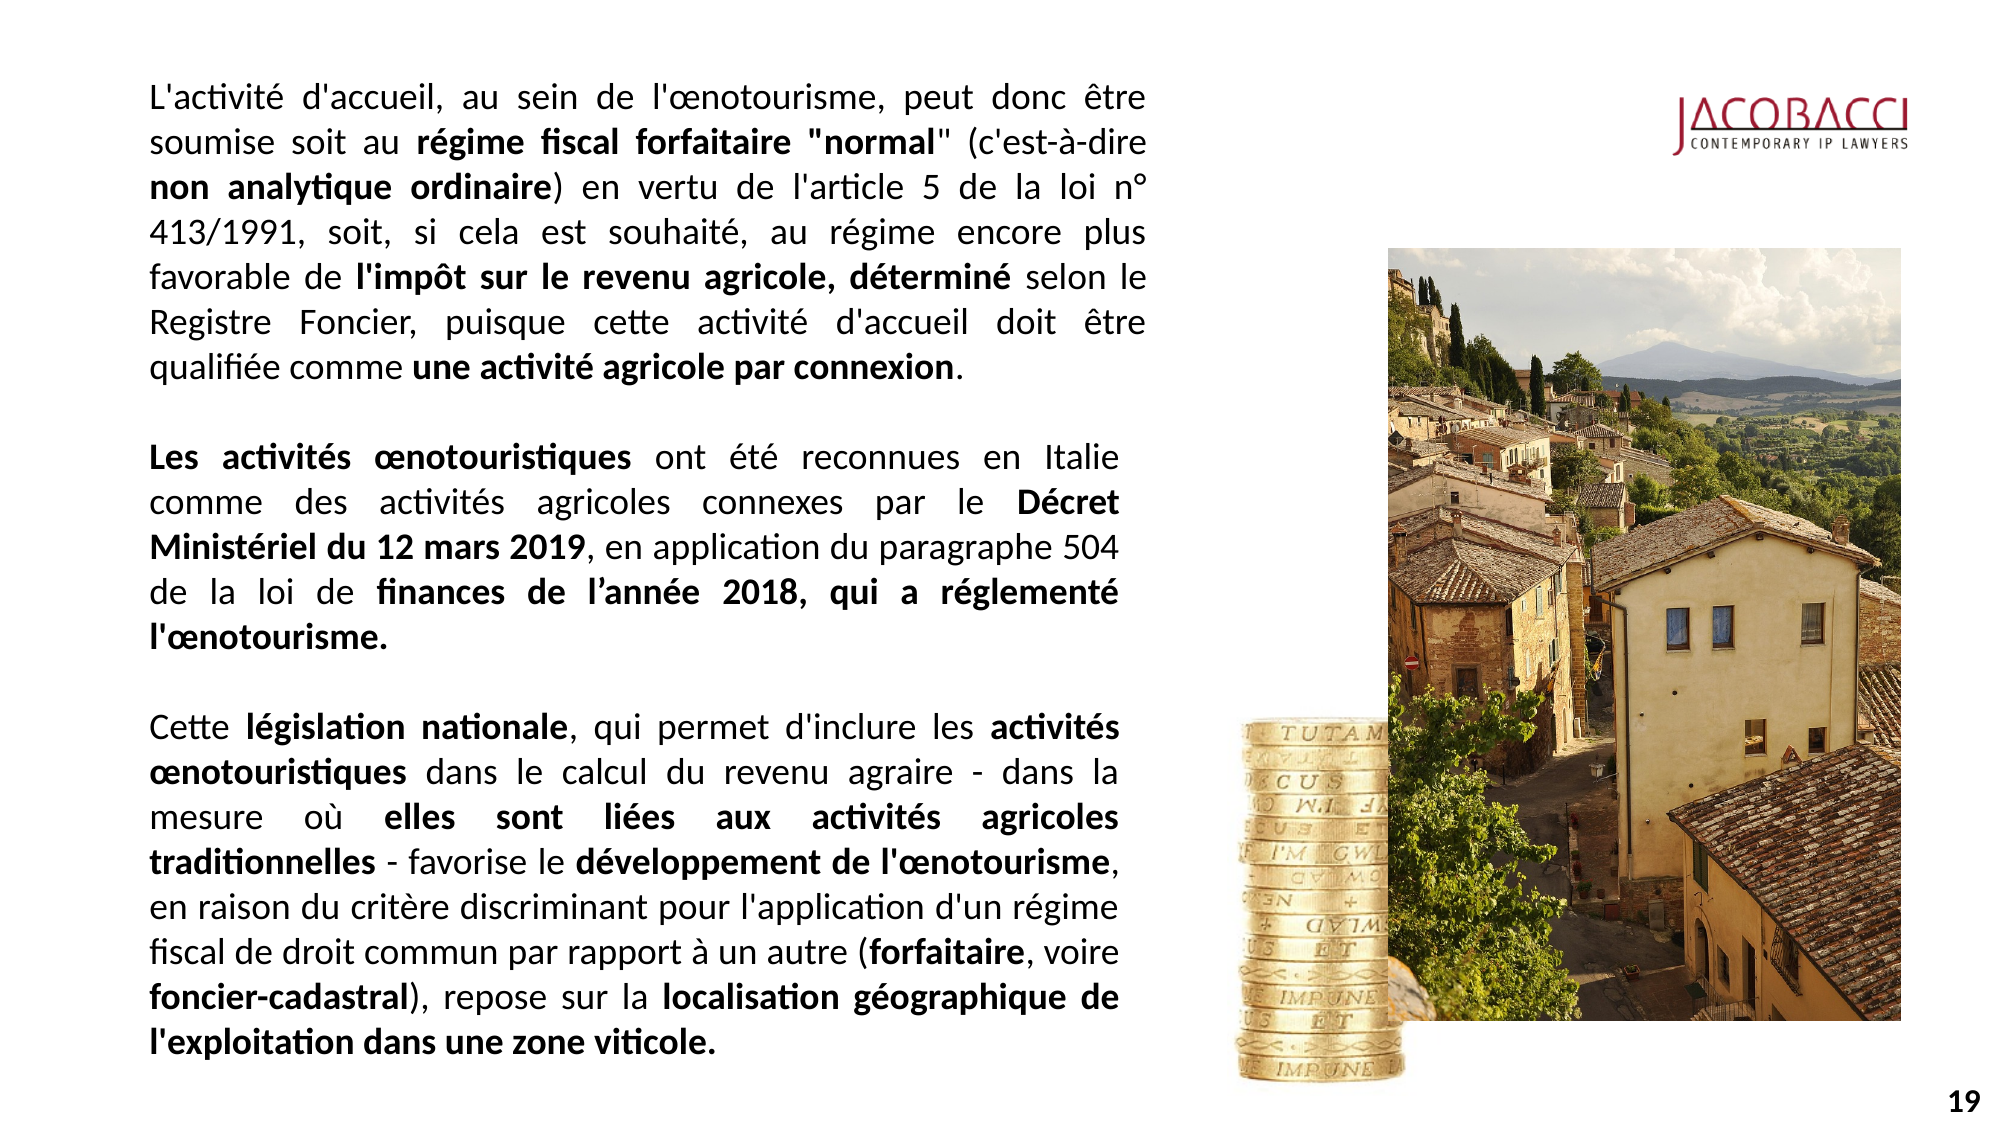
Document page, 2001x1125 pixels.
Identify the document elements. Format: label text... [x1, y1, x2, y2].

picture [1227, 248, 1901, 1096]
picture [1672, 95, 1908, 156]
text_box 19 [1927, 1071, 2000, 1125]
text_box Les activités œnotouristiques ont été reconnues en Italie comme des activités agricoles connexes par le Décret Ministériel du 12 mars 2019, en application du paragraphe 504 de la loi de finances de l’année 2018, qui a réglementé l'œnotourisme. Cette législation nationale, qui permet d'inclure les activités œnotouristiques dans le calcul du revenu agraire - dans la mesure où elles sont liées aux activités agricoles traditionnelles - favorise le développement de l'œnotourisme, en raison du critère discriminant pour l'application d'un régime fiscal de droit commun par rapport à un autre (forfaitaire, voire foncier-cadastral), repose sur la localisation géographique de l'exploitation dans une zone viticole. [134, 424, 1135, 1070]
text_box L'activité d'accueil, au sein de l'œnotourisme, peut donc être soumise soit au régime fiscal forfaitaire "normal" (c'est-à-dire non analytique ordinaire) en vertu de l'article 5 de la loi n° 413/1991, soit, si cela est souhaité, au régime encore plus favorable de l'impôt sur le revenu agricole, déterminé selon le Registre Foncier, puisque cette activité d'accueil doit être qualifiée comme une activité agricole par connexion. [134, 64, 1163, 394]
